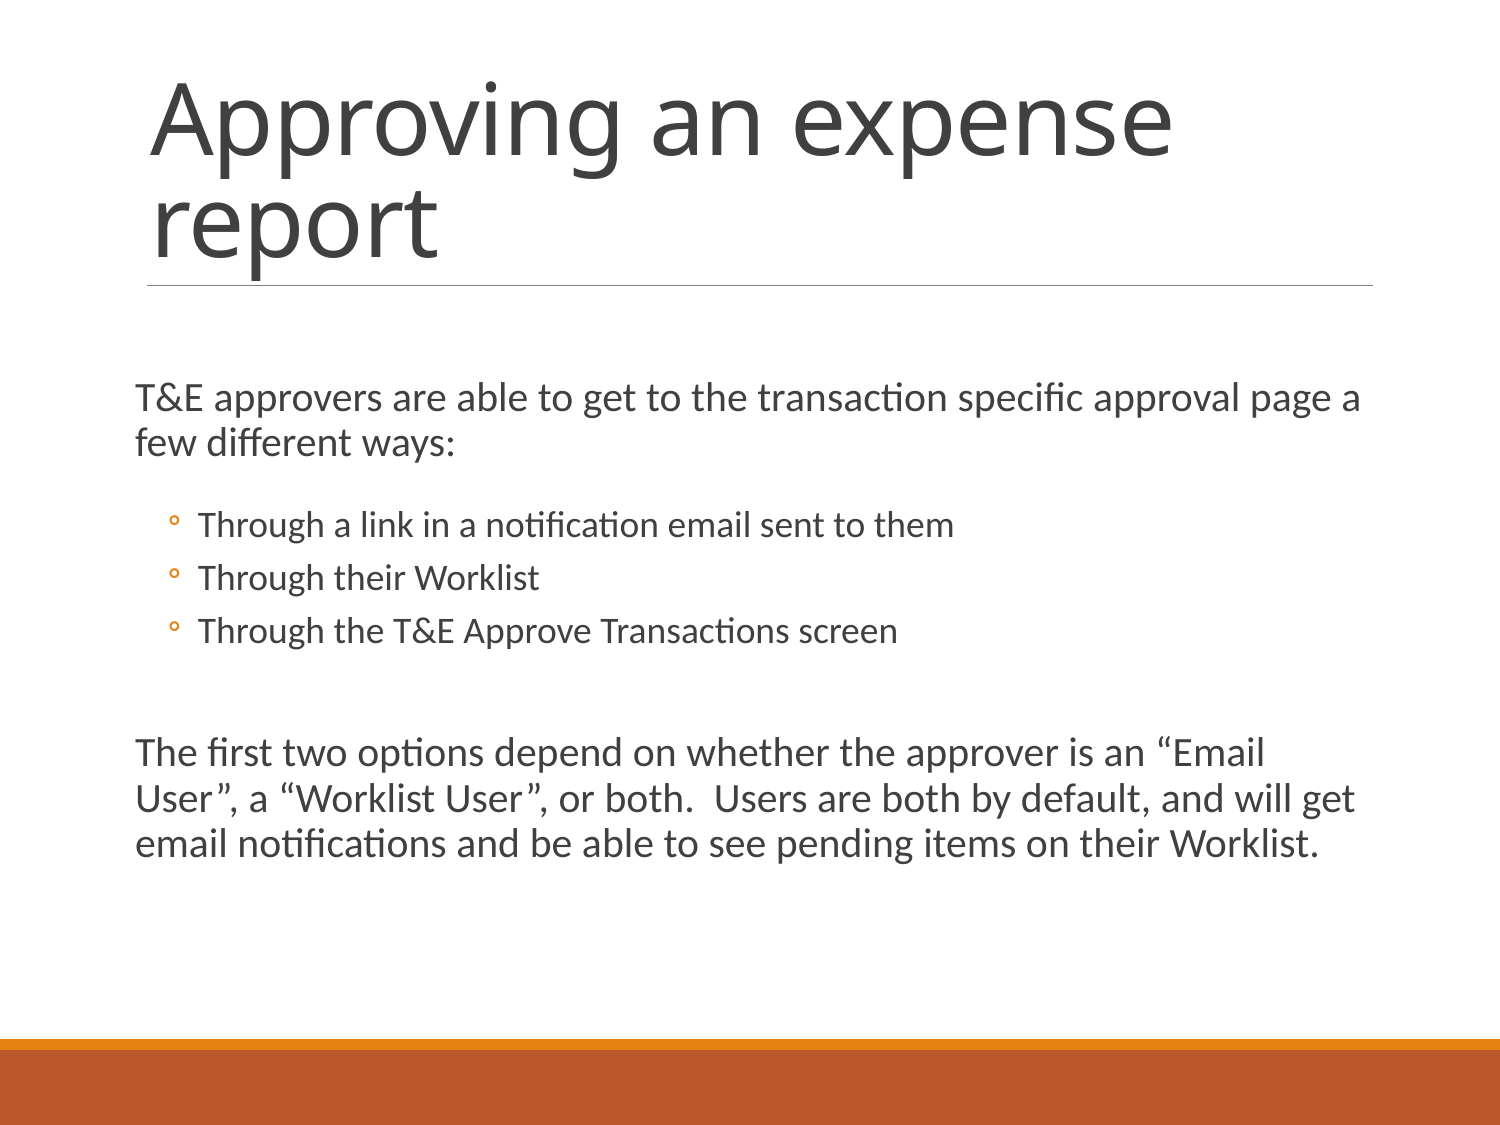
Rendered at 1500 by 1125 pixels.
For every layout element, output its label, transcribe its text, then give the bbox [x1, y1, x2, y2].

title Approving an expense report [135, 47, 1373, 285]
list T&E approvers are able to get to the transaction specific approval page a few different ways: Through a link in a notification email sent to them Through their Worklist Through the T&E Approve Transactions screen The first two options depend on whether the approver is an “Email User”, a “Worklist User”, or both. Users are both by default, and will get email notifications and be able to see pending items on their Worklist. [135, 367, 1373, 925]
